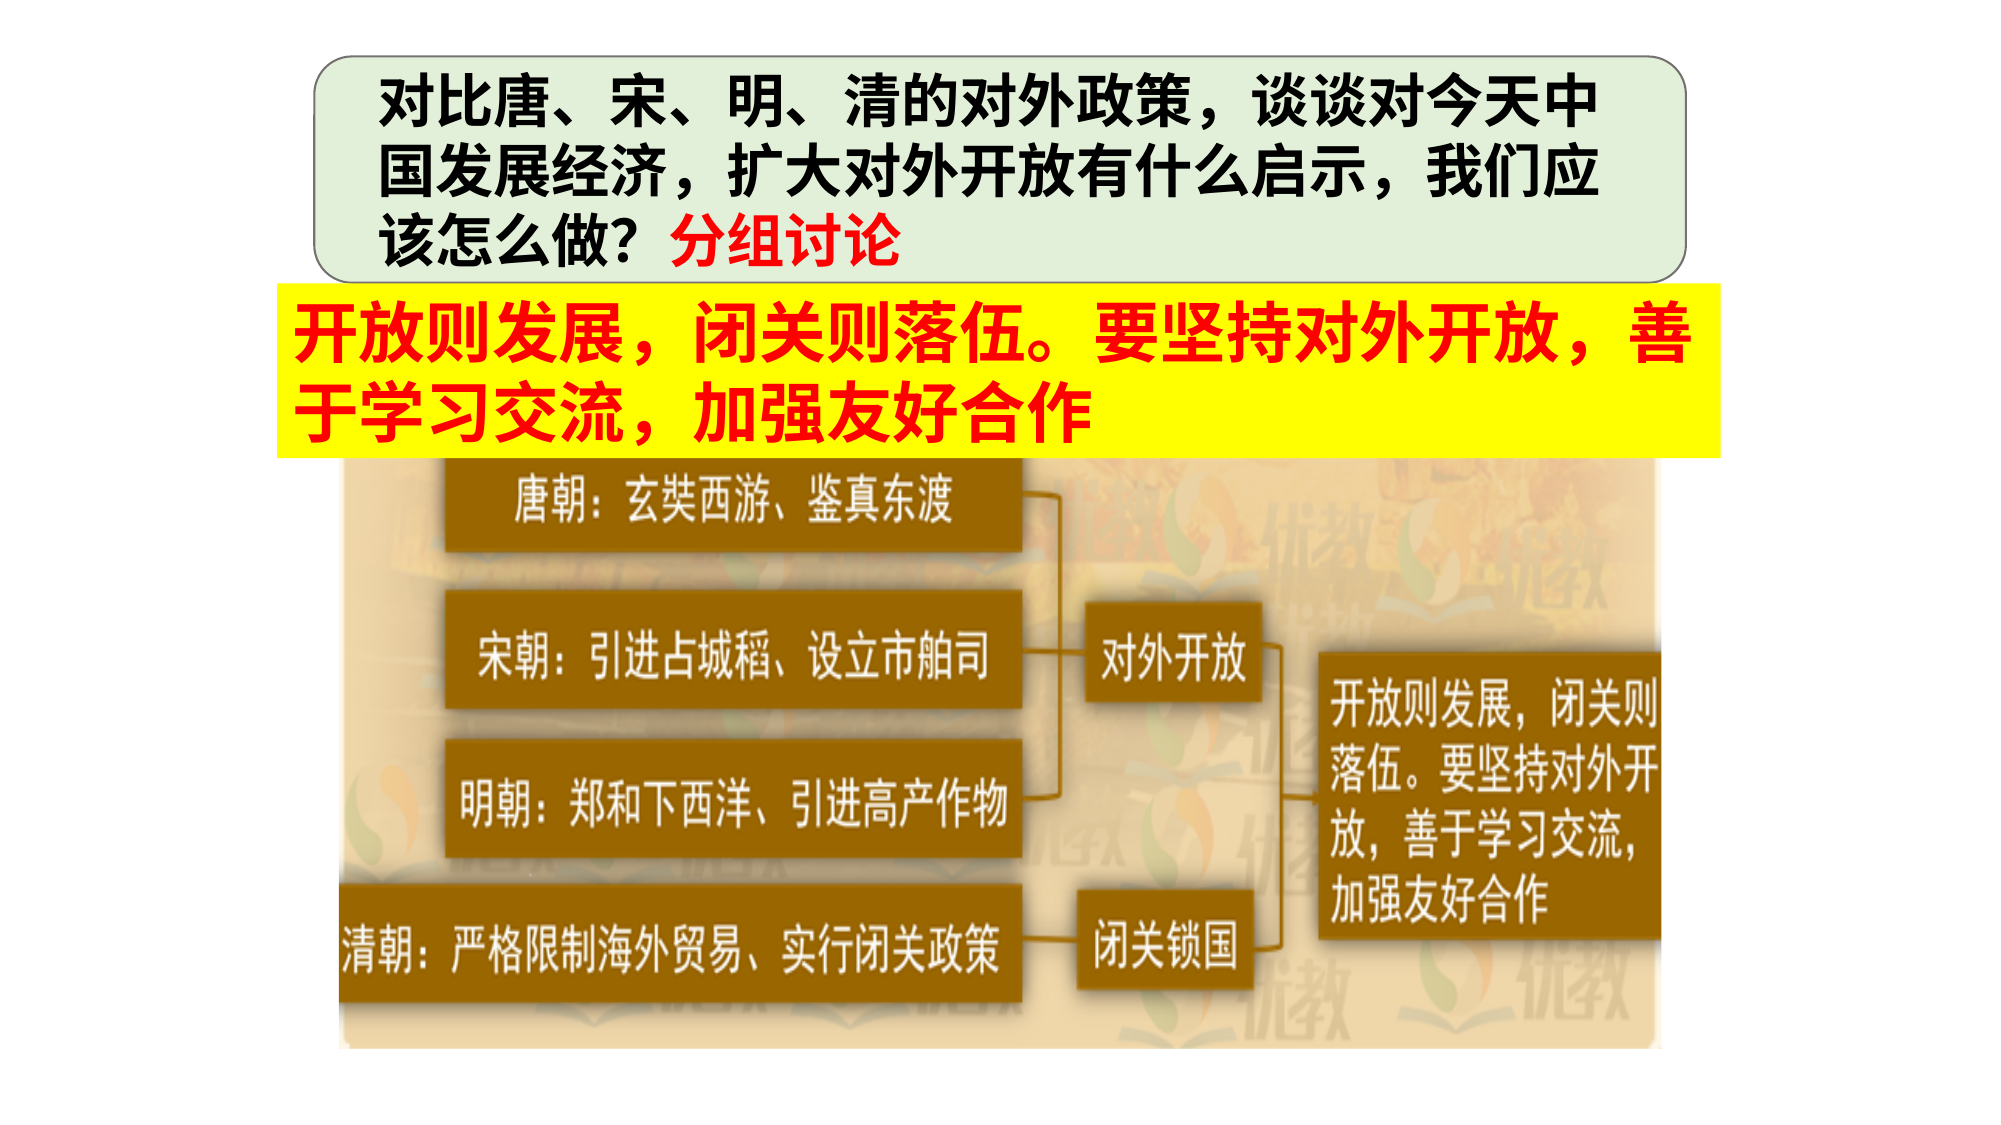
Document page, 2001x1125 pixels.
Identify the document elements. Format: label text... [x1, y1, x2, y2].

picture [338, 340, 1662, 1049]
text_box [314, 56, 1686, 283]
text_box 开放则发展，闭关则落伍。要坚持对外开放，善于学习交流，加强友好合作 [277, 283, 1721, 459]
